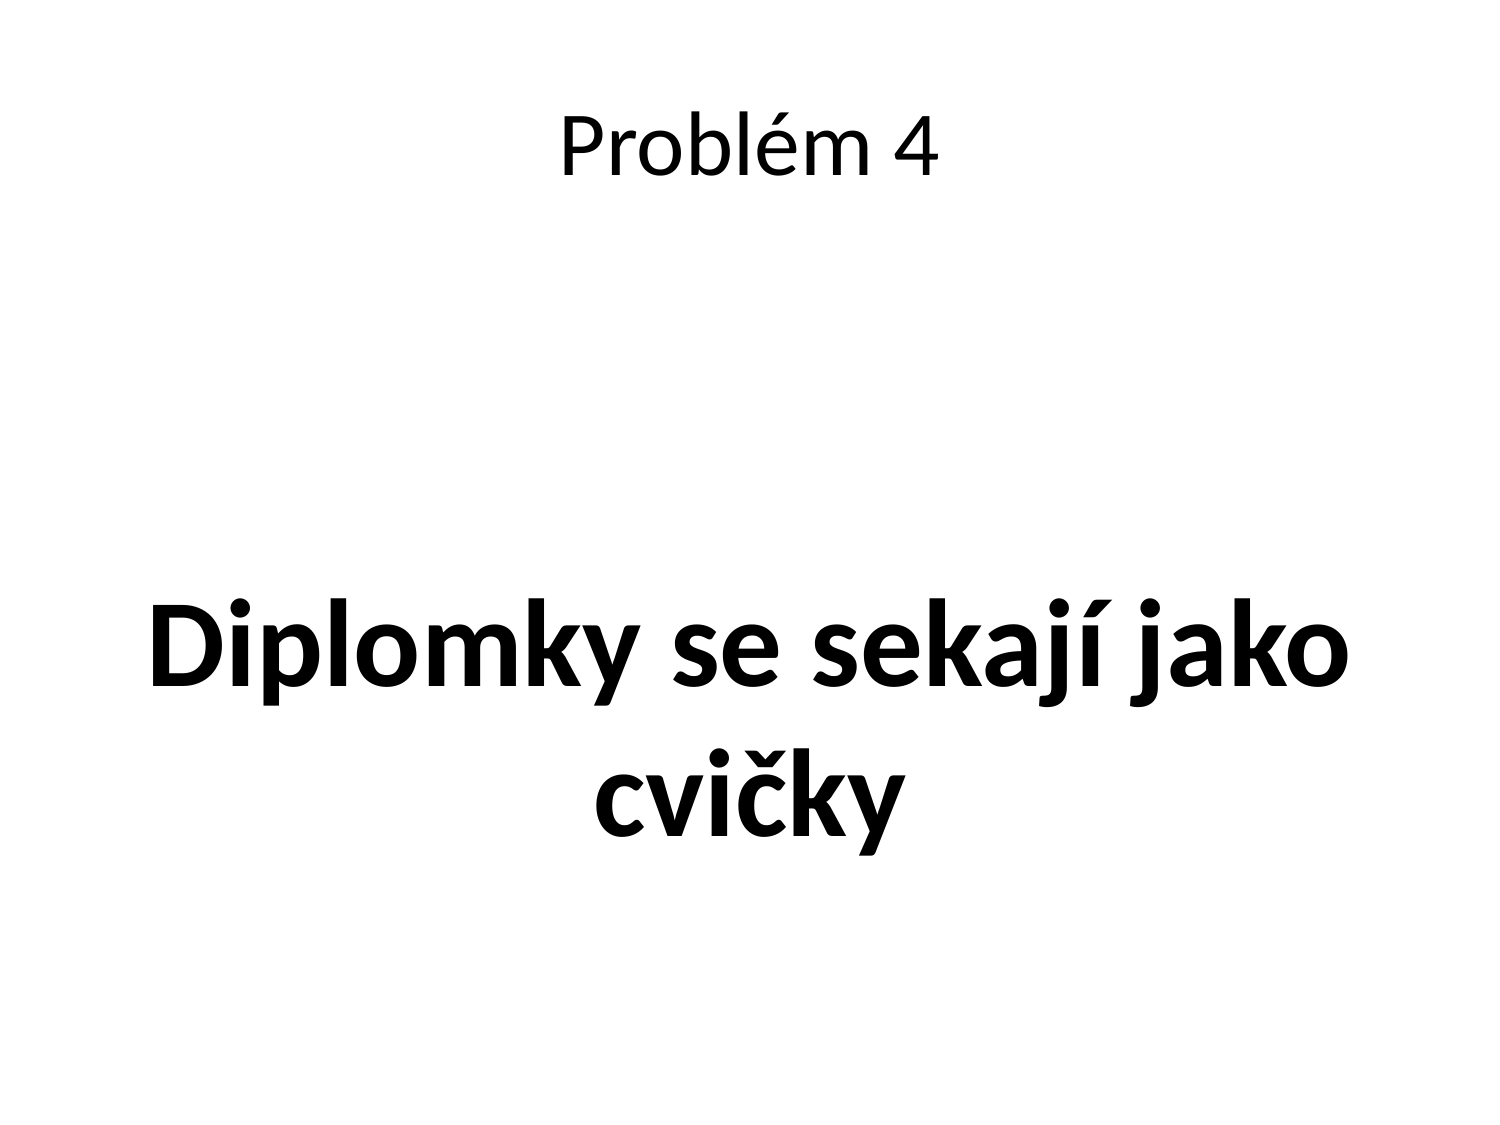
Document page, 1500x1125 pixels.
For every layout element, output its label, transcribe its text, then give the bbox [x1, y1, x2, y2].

title Problém 4 [75, 45, 1425, 233]
list Diplomky se sekají jako cvičky [75, 262, 1425, 1005]
